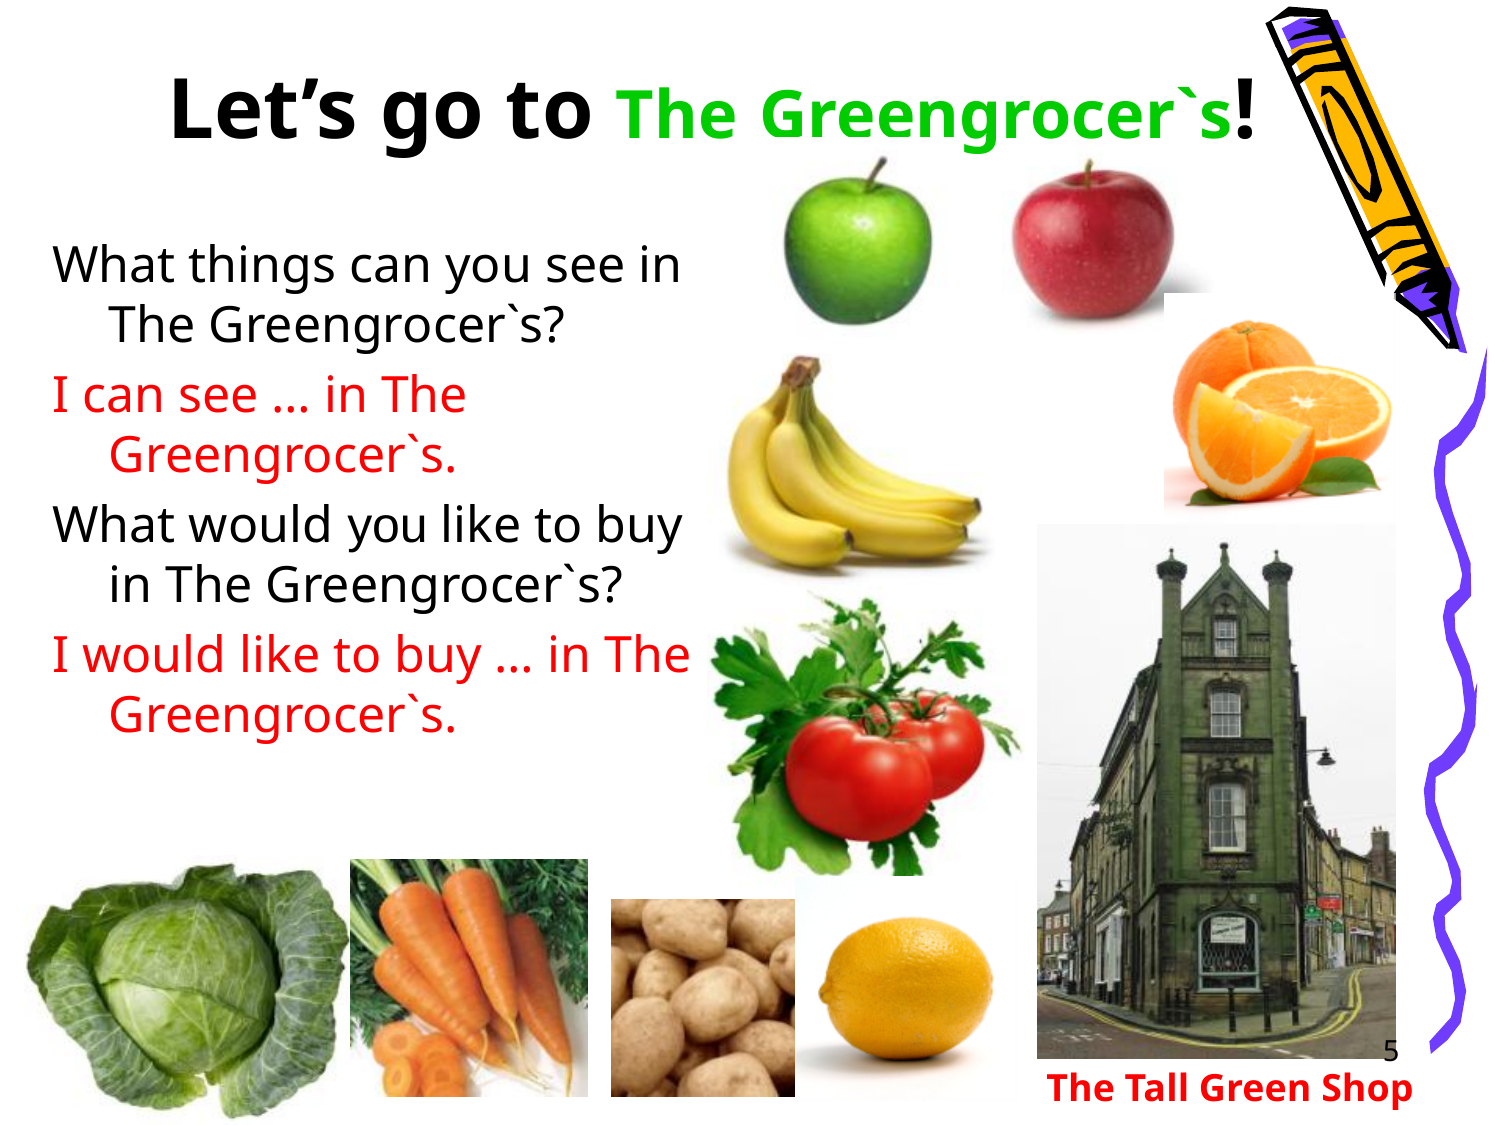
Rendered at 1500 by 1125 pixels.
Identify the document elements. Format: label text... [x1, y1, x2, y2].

picture [1002, 142, 1396, 1059]
picture [0, 855, 588, 1125]
text_box The Tall Green Shop [1031, 1056, 1430, 1117]
list What things can you see in The Greengrocer`s? I can see … in The Greengrocer`s. What would you like to buy in The Greengrocer`s? I would like to buy … in The Greengrocer`s. [37, 224, 726, 763]
slide_number 5 [1102, 1025, 1415, 1100]
picture [611, 137, 1026, 1101]
title Let’s go to The Greengrocer`s! [112, 24, 1313, 163]
